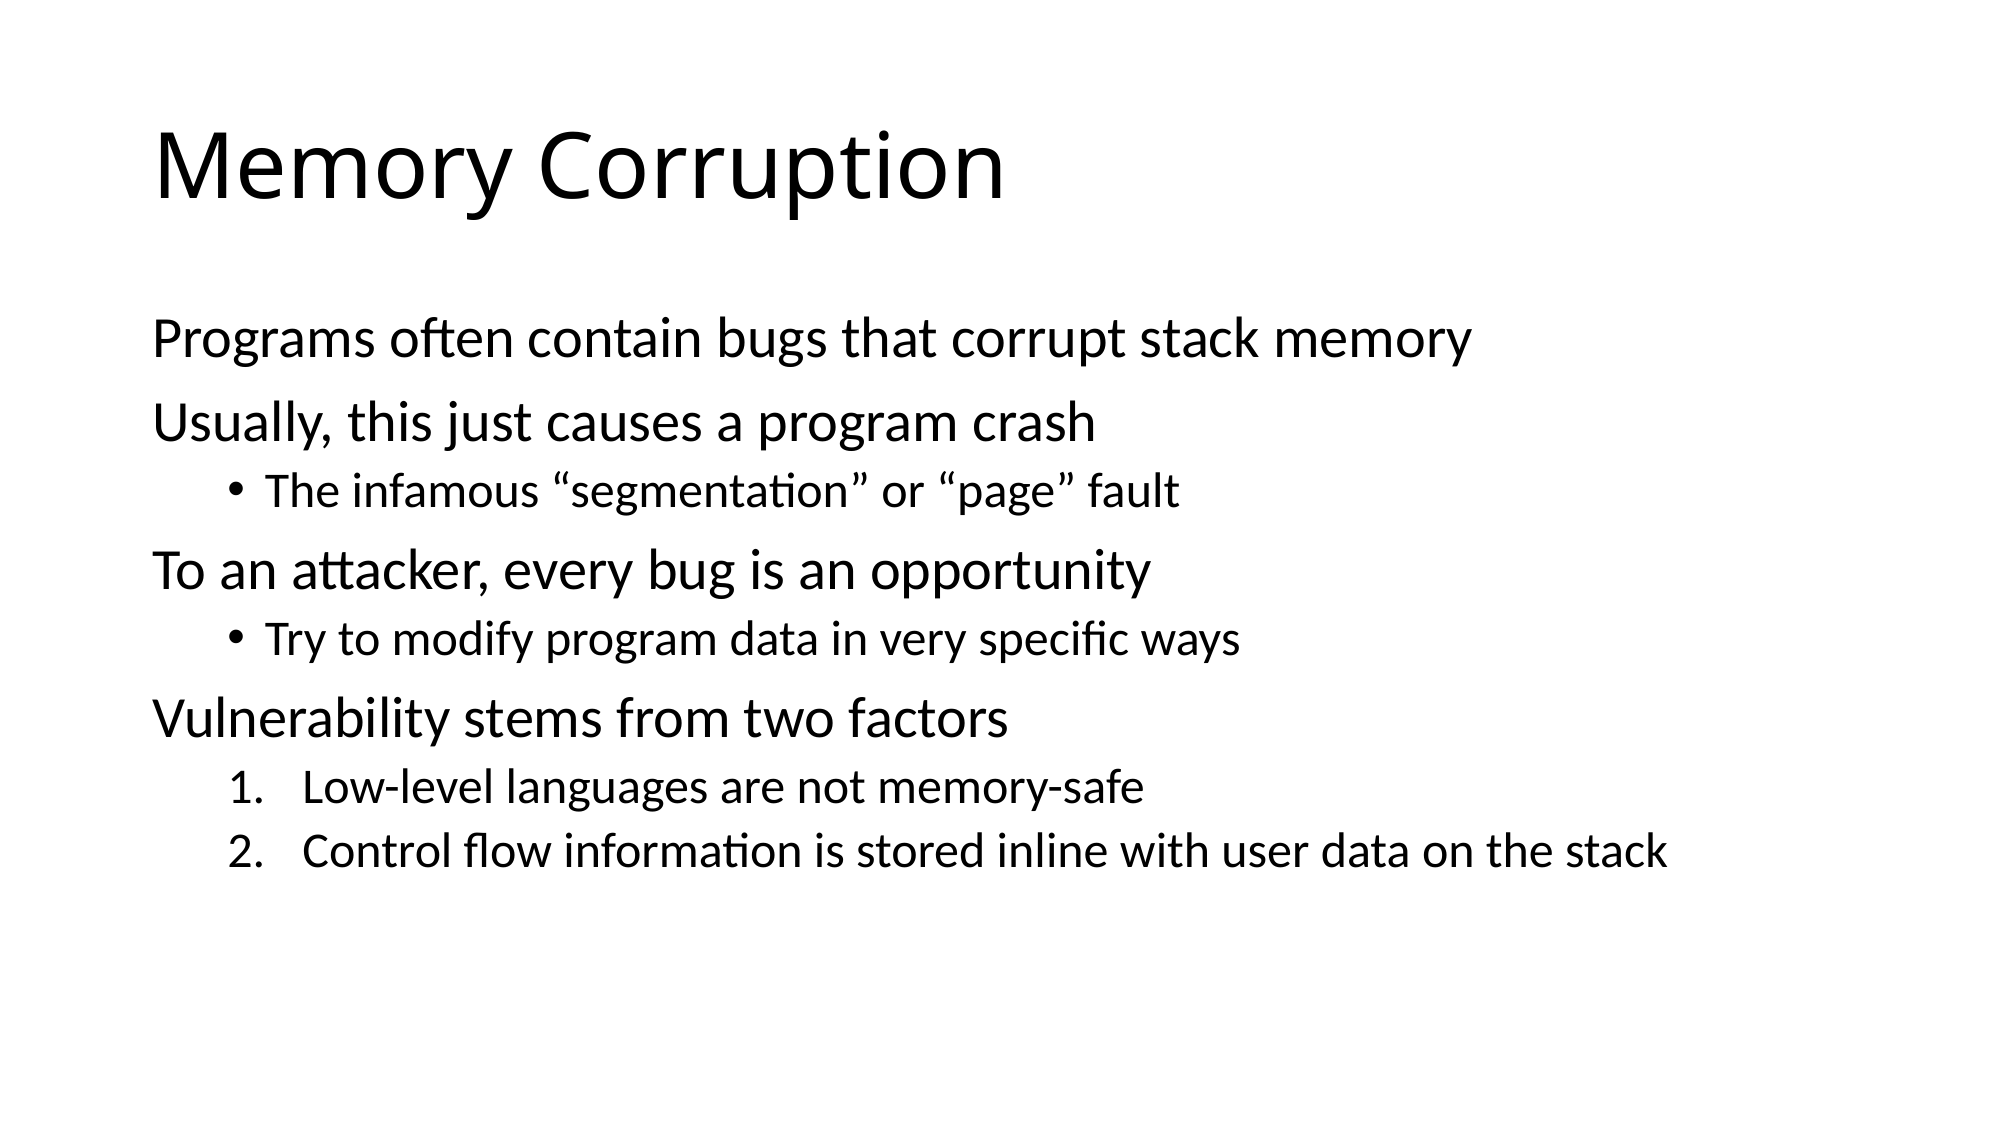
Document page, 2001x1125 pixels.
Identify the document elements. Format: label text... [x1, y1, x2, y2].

title Memory Corruption [137, 59, 1863, 278]
list Programs often contain bugs that corrupt stack memory Usually, this just causes a program crash The infamous “segmentation” or “page” fault To an attacker, every bug is an opportunity Try to modify program data in very specific ways Vulnerability stems from two factors Low-level languages are not memory-safe Control flow information is stored inline with user data on the stack [137, 299, 1863, 1014]
